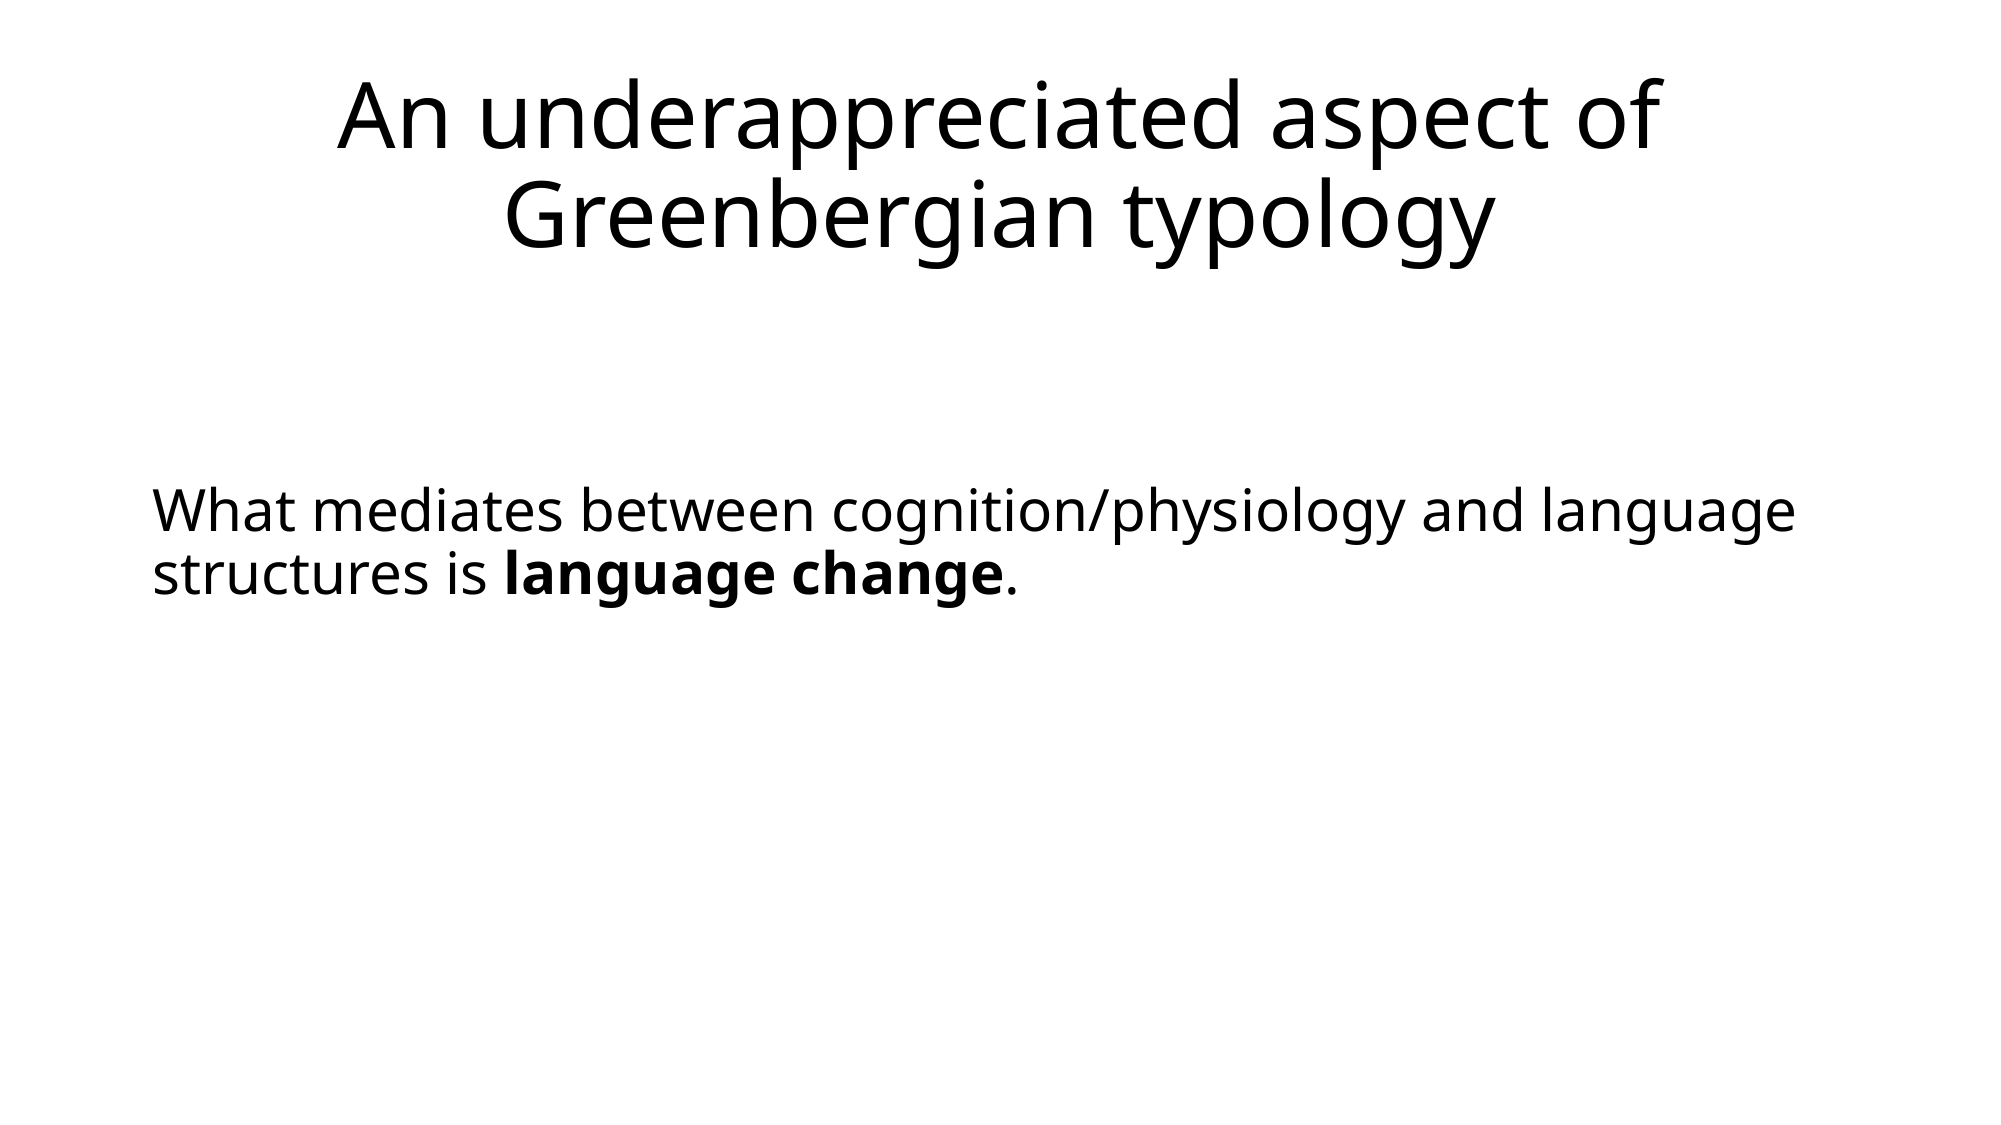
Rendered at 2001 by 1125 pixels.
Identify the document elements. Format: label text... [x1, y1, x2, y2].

list What mediates between cognition/physiology and language structures is language change. [137, 299, 1863, 1014]
title An underappreciated aspect of Greenbergian typology [137, 59, 1863, 278]
